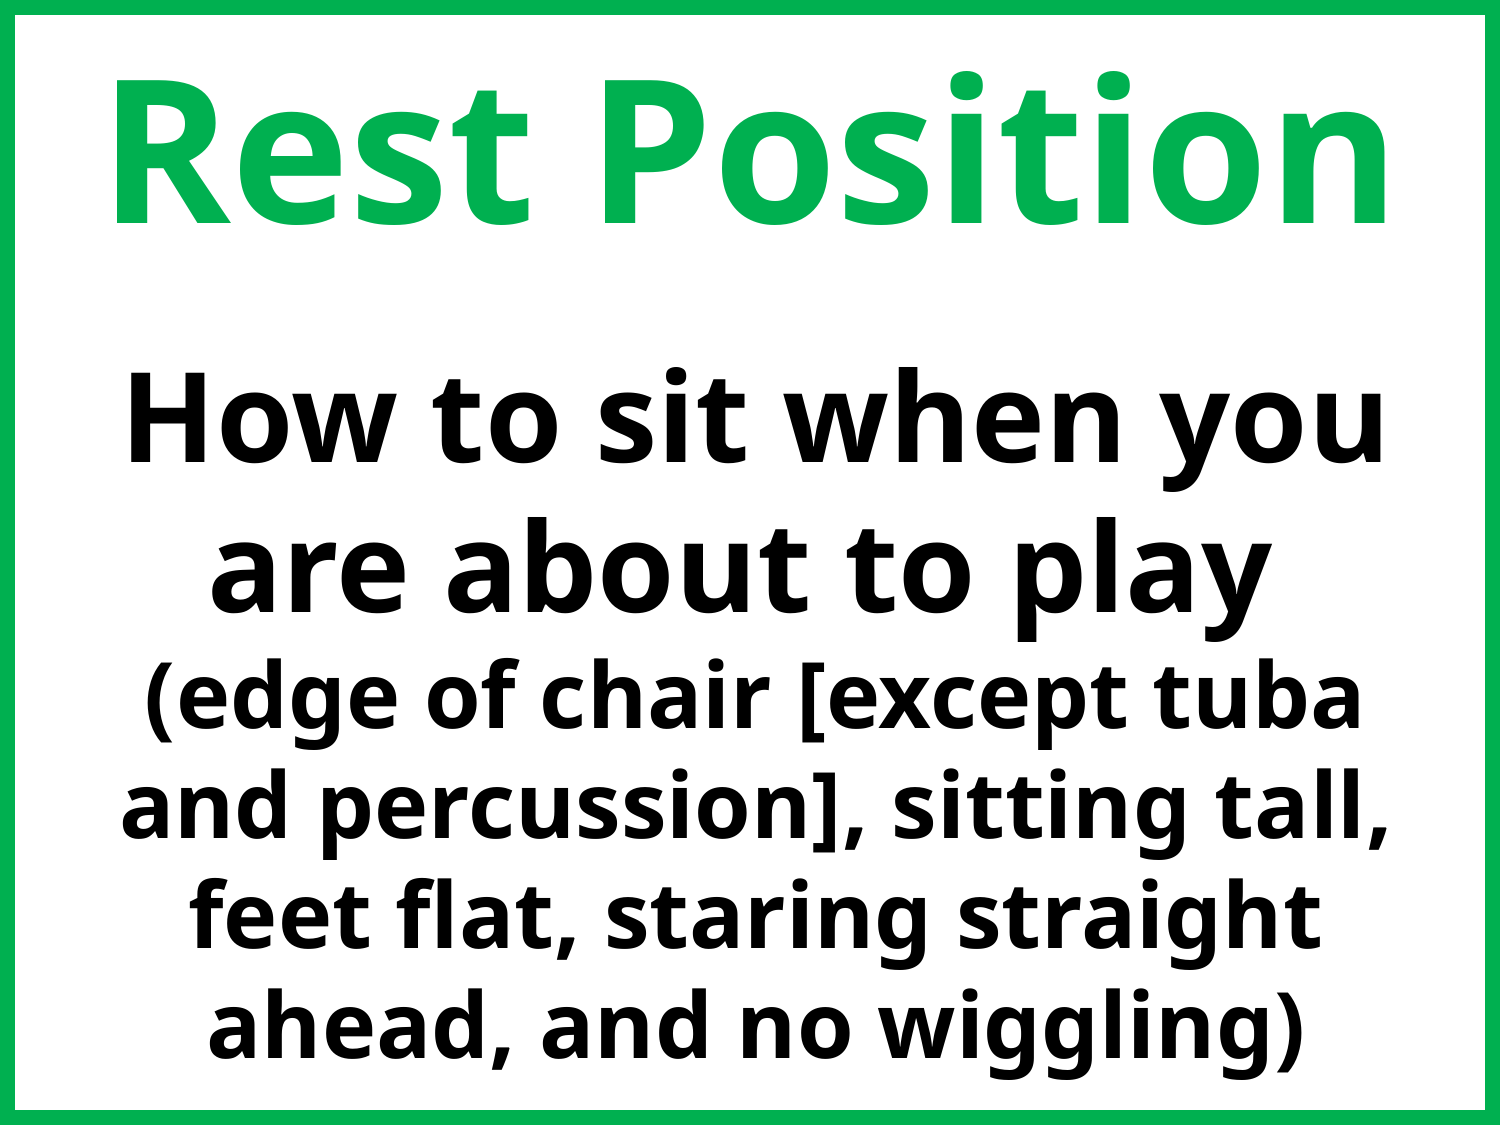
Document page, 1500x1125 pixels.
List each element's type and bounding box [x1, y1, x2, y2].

text_box [0, 0, 1500, 1125]
